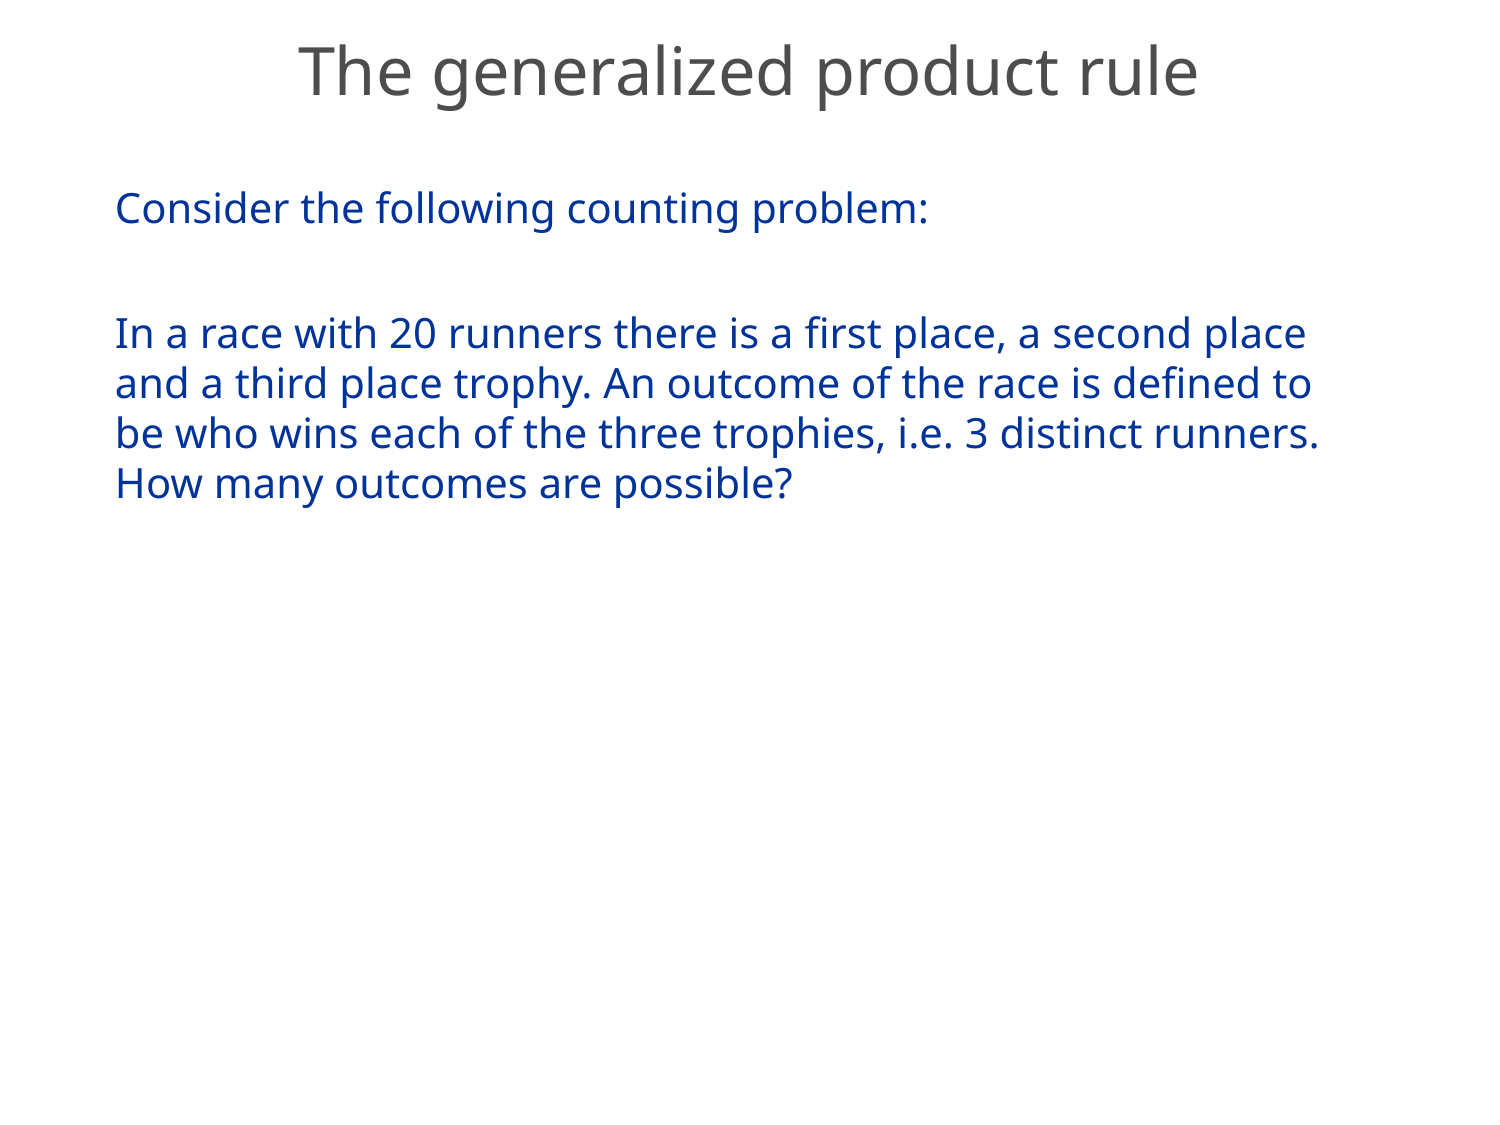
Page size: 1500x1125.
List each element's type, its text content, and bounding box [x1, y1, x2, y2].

list Consider the following counting problem: In a race with 20 runners there is a first place, a second place and a third place trophy. An outcome of the race is defined to be who wins each of the three trophies, i.e. 3 distinct runners. How many outcomes are possible? [99, 174, 1388, 1063]
title The generalized product rule [0, 40, 1500, 116]
